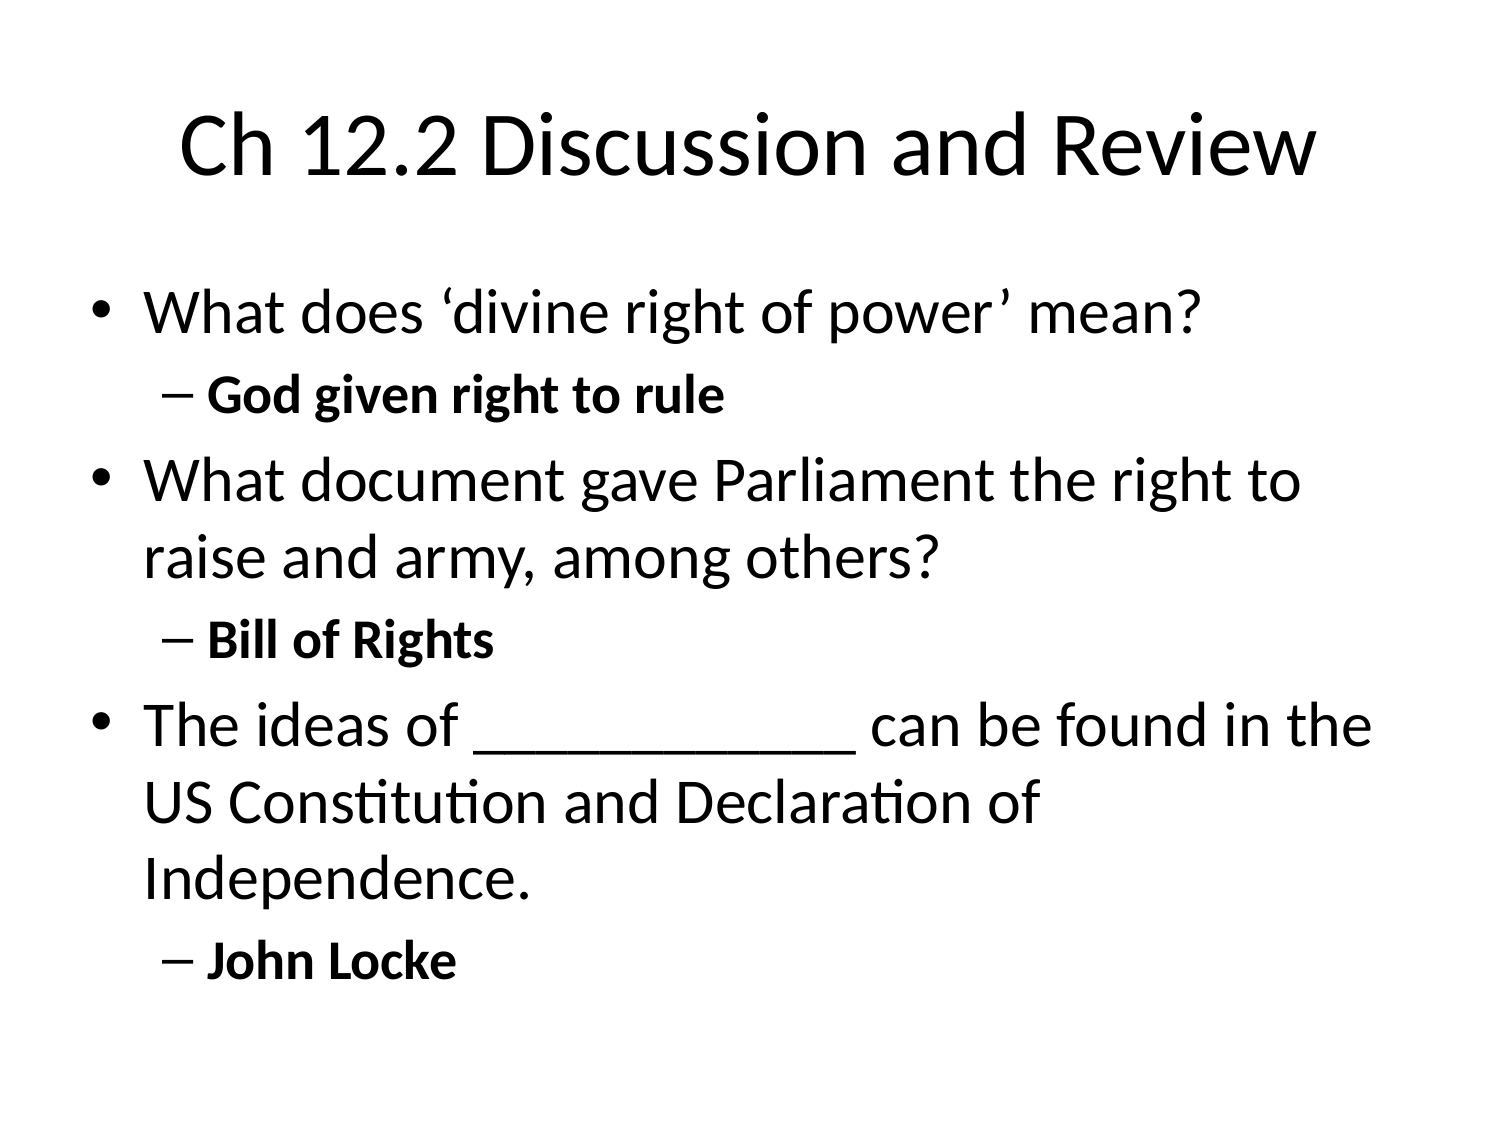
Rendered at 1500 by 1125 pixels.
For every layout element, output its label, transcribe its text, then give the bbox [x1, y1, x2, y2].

title Ch 12.2 Discussion and Review [75, 45, 1425, 233]
list What does ‘divine right of power’ mean? God given right to rule What document gave Parliament the right to raise and army, among others? Bill of Rights The ideas of ____________ can be found in the US Constitution and Declaration of Independence. John Locke [75, 262, 1425, 1005]
